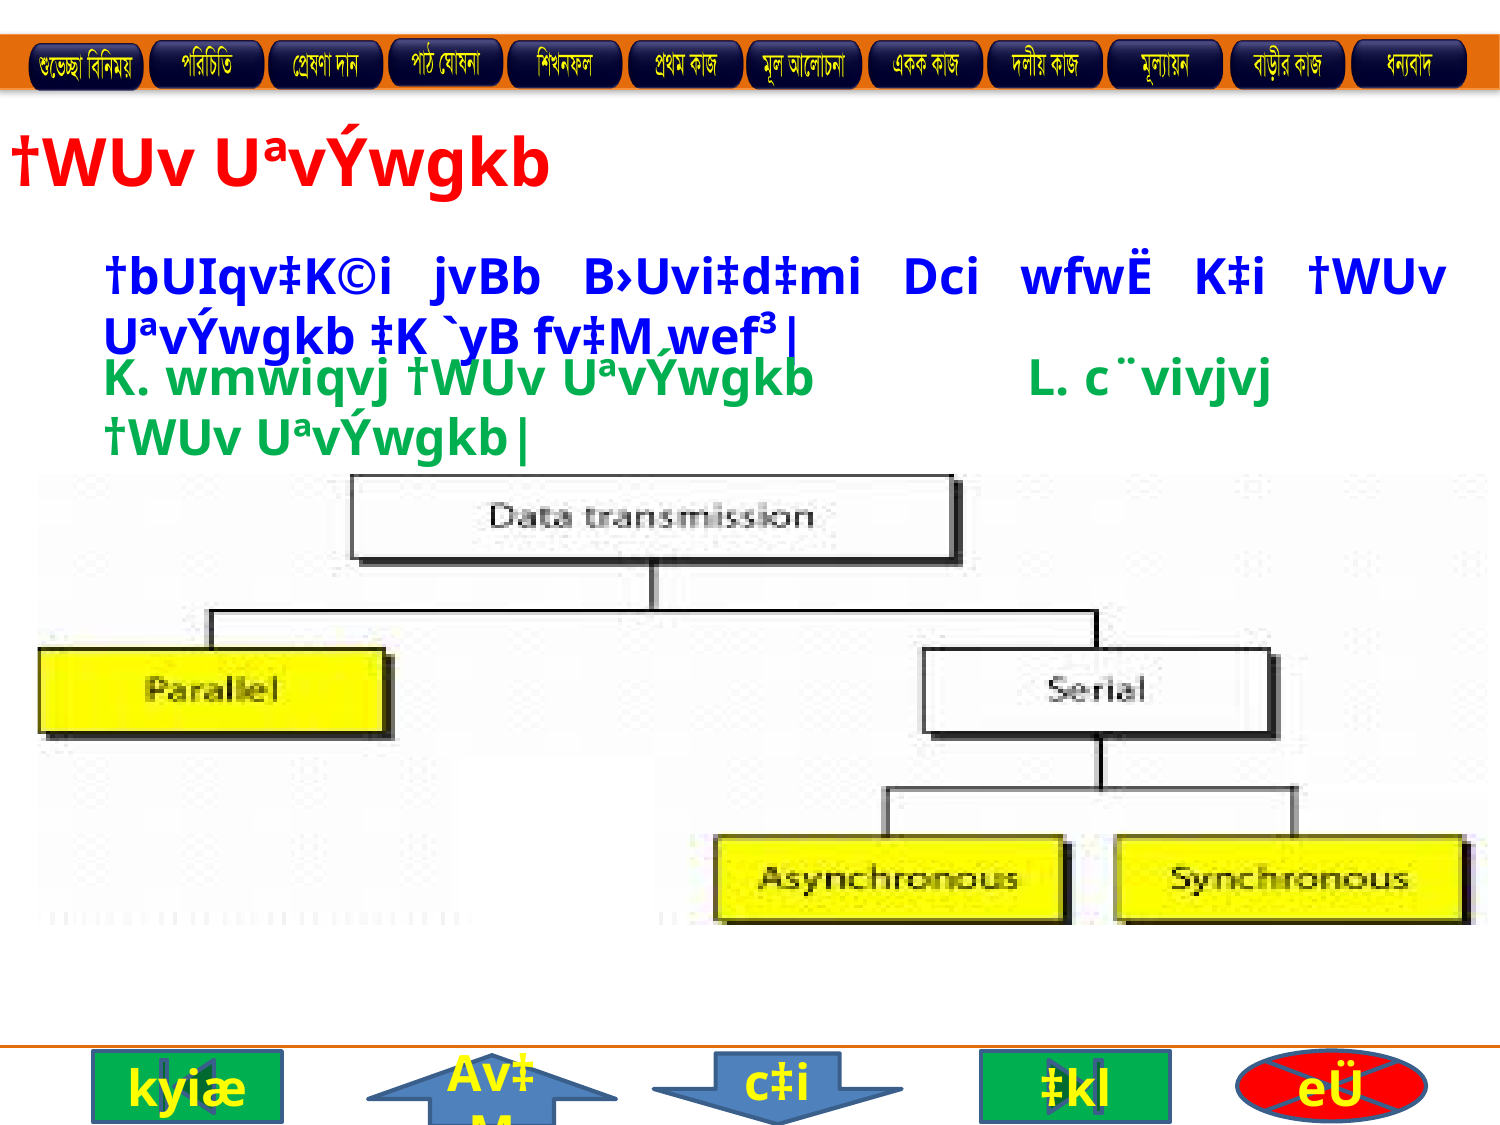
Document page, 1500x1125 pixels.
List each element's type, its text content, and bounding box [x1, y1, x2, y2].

picture [506, 28, 623, 101]
picture [1229, 28, 1346, 100]
text_box †WUv UªvÝwgkb [0, 112, 584, 208]
picture [27, 29, 265, 103]
picture [867, 28, 984, 96]
text_box †bUIqv‡K©i jvBb B›Uvi‡d‡mi Dci wfwË K‡i †WUv UªvÝwgkb ‡K `yB fv‡M wef³| [87, 236, 1463, 372]
picture [37, 474, 1488, 926]
picture [267, 28, 384, 101]
picture [627, 28, 744, 100]
picture [387, 26, 504, 93]
picture [745, 28, 864, 97]
text_box K. wmwiqvj †WUv UªvÝwgkb L. c¨vivjvj †WUv UªvÝwgkb| [87, 338, 1288, 473]
picture [1106, 27, 1224, 99]
picture [986, 28, 1104, 97]
picture [1350, 27, 1468, 94]
